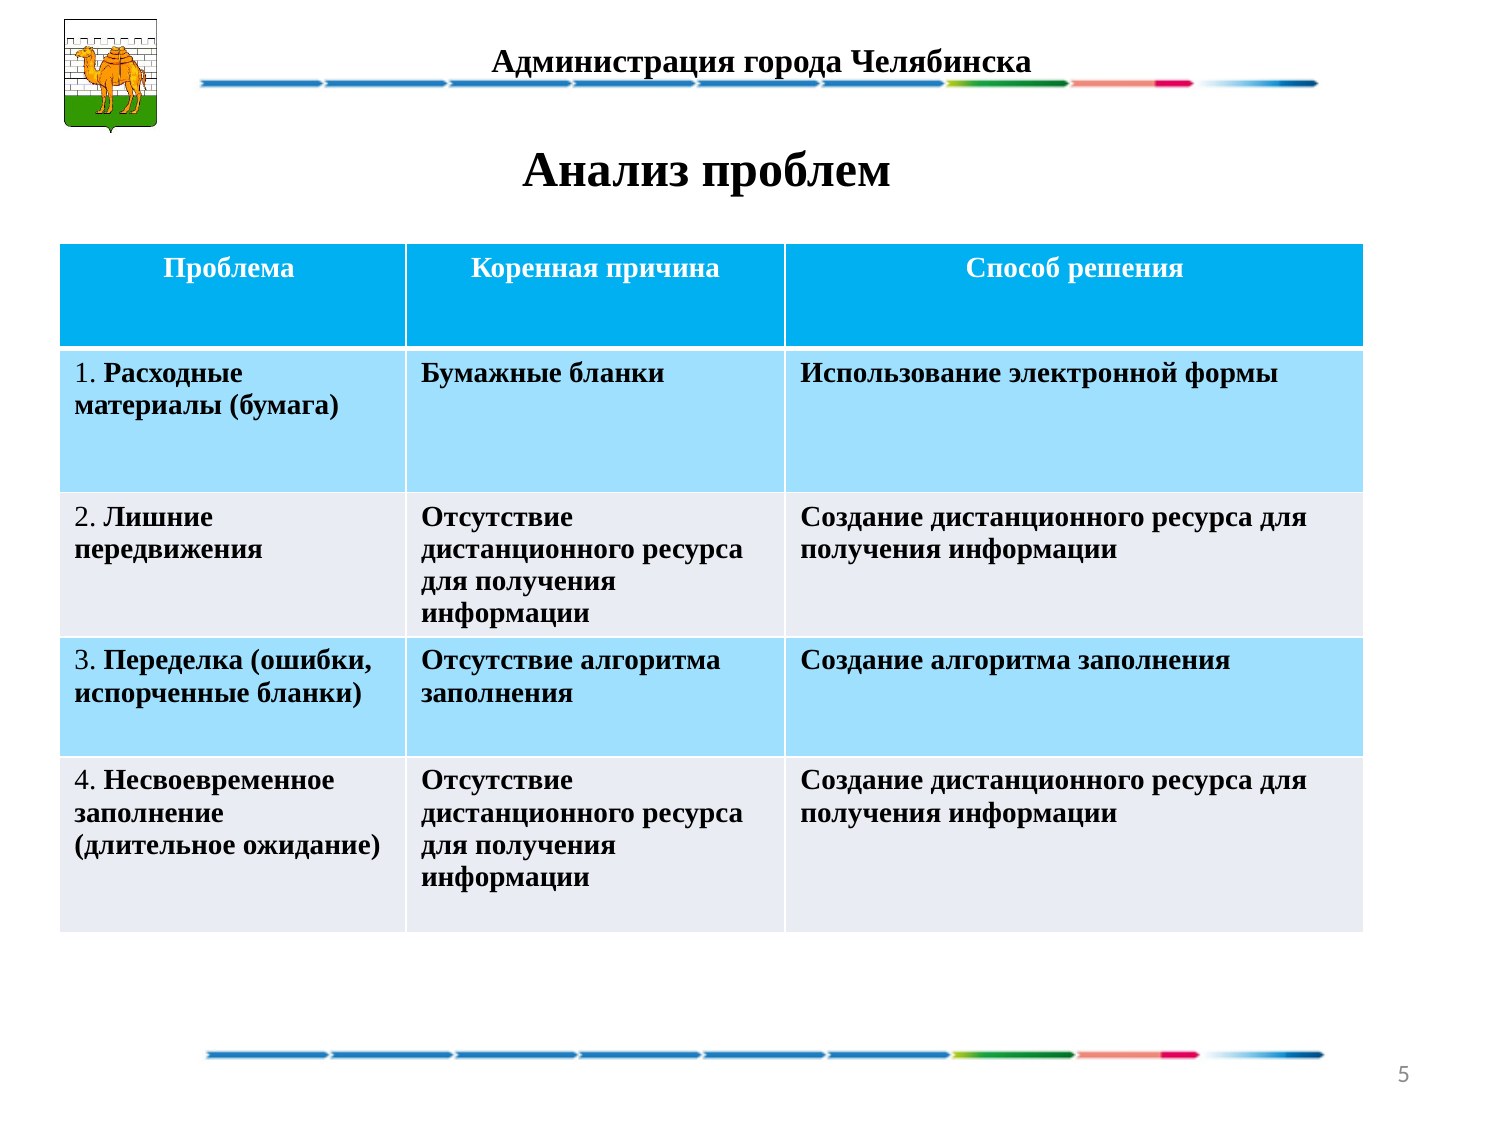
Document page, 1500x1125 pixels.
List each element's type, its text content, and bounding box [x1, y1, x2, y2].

table_header Способ решения [786, 244, 1363, 346]
table_header Коренная причина [407, 244, 784, 346]
text_box Администрация города Челябинска [206, 29, 1317, 61]
table_cell 1. Расходные материалы (бумага) [60, 351, 405, 492]
slide_number 5 [1074, 1042, 1425, 1103]
table_cell Отсутствие дистанционного ресурса для получения информации [407, 758, 784, 932]
table_cell Создание дистанционного ресурса для получения информации [786, 493, 1363, 636]
table_cell 3. Переделка (ошибки, испорченные бланки) [60, 638, 405, 756]
table_cell Отсутствие алгоритма заполнения [407, 638, 784, 756]
picture [197, 1034, 1339, 1083]
text_box Анализ проблем [312, 129, 1101, 204]
table_cell 4. Несвоевременное заполнение (длительное ожидание) [60, 758, 405, 932]
table_cell Создание дистанционного ресурса для получения информации [786, 758, 1363, 932]
table_cell Создание алгоритма заполнения [786, 638, 1363, 756]
table_header Проблема [60, 244, 405, 346]
table_cell 2. Лишние передвижения [60, 493, 405, 636]
picture [190, 62, 1333, 111]
table_cell Бумажные бланки [407, 351, 784, 492]
table_cell Отсутствие дистанционного ресурса для получения информации [407, 493, 784, 636]
picture [64, 18, 158, 133]
table_cell Использование электронной формы [786, 351, 1363, 492]
